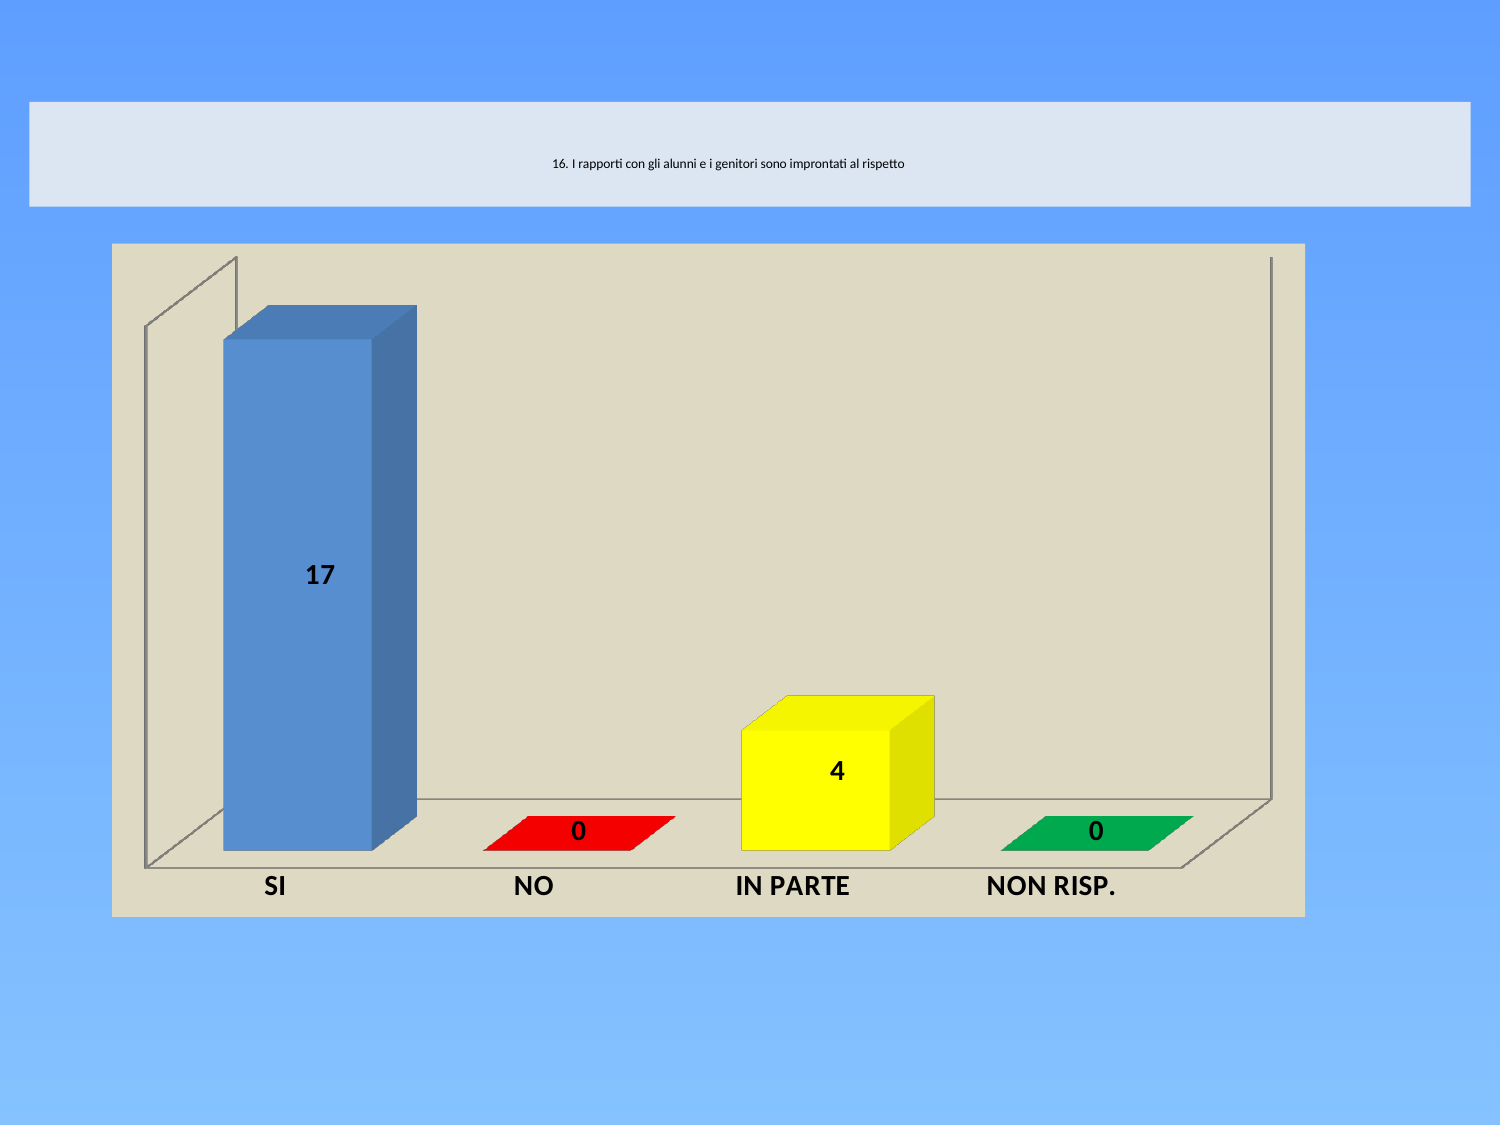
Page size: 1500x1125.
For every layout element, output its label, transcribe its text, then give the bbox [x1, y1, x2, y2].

title 16. I rapporti con gli alunni e i genitori sono improntati al rispetto [29, 101, 1471, 207]
chart [111, 243, 1306, 918]
